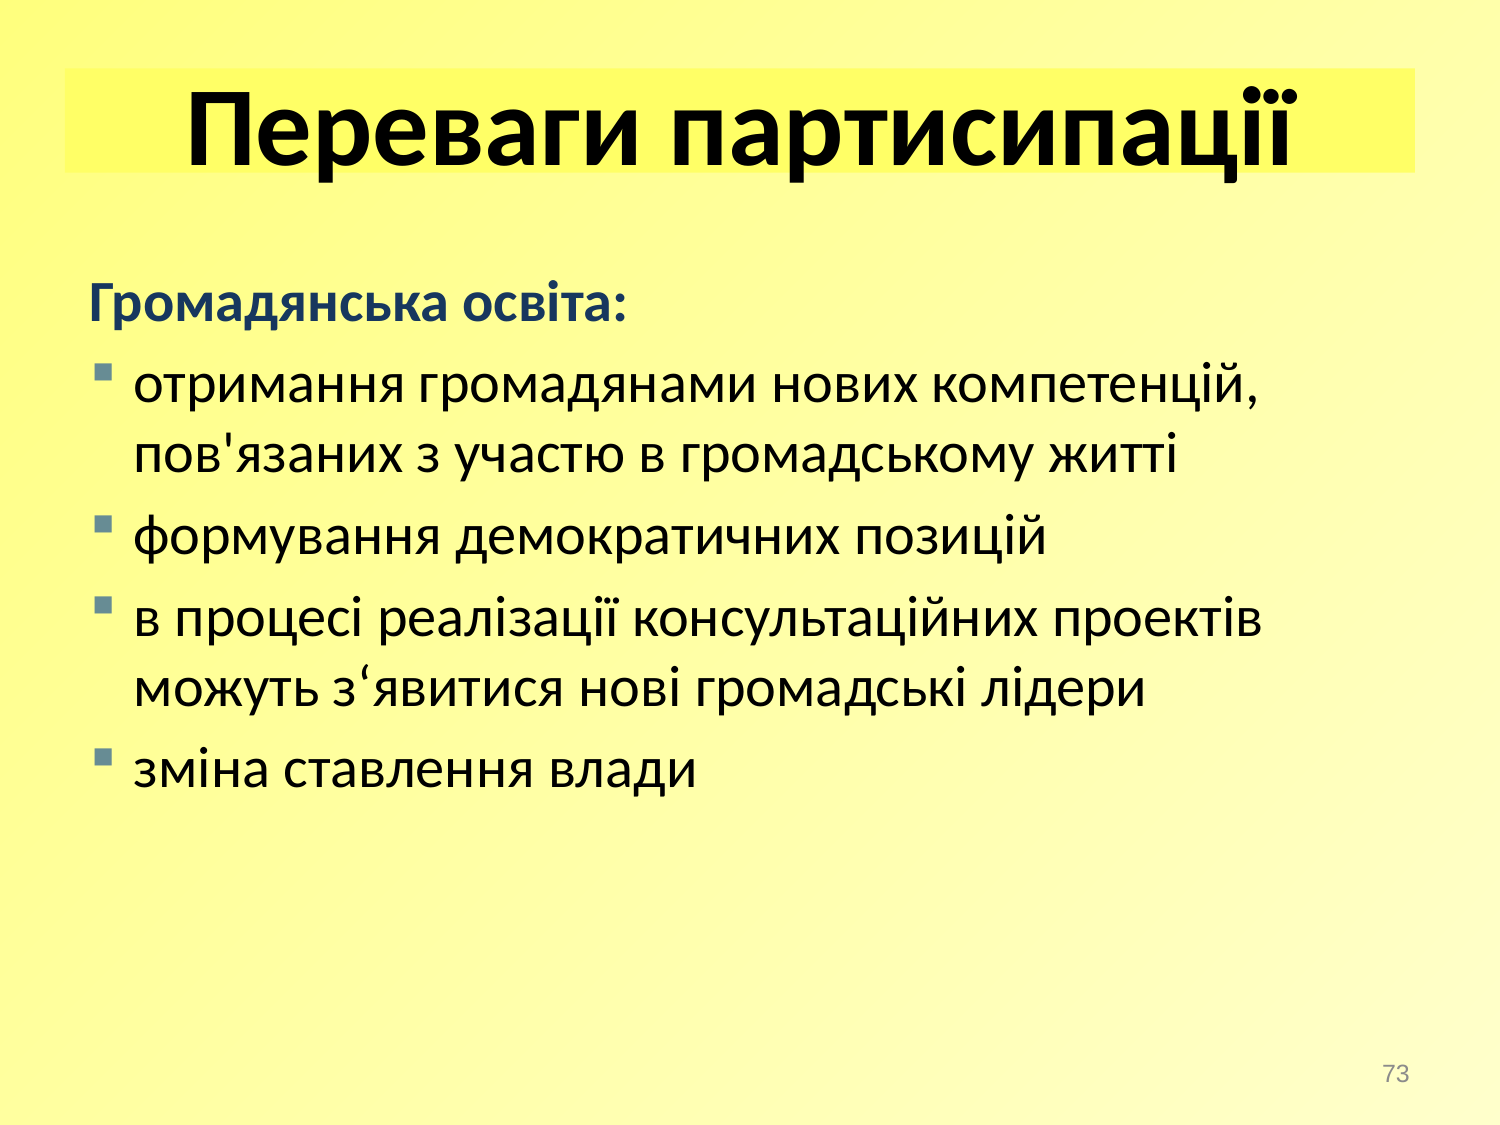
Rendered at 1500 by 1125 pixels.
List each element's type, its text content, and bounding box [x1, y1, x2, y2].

slide_number 73 [1074, 1042, 1425, 1103]
text_box Переваги партисипації [64, 68, 1415, 173]
text_box Громадянська освіта: отримання громадянами нових компетенцій, пов'язаних з участю в громадському житті формування демократичних позицій в процесі реалізації консультаційних проектів можуть з‘явитися нові громадські лідери зміна ставлення влади [74, 255, 1425, 1035]
